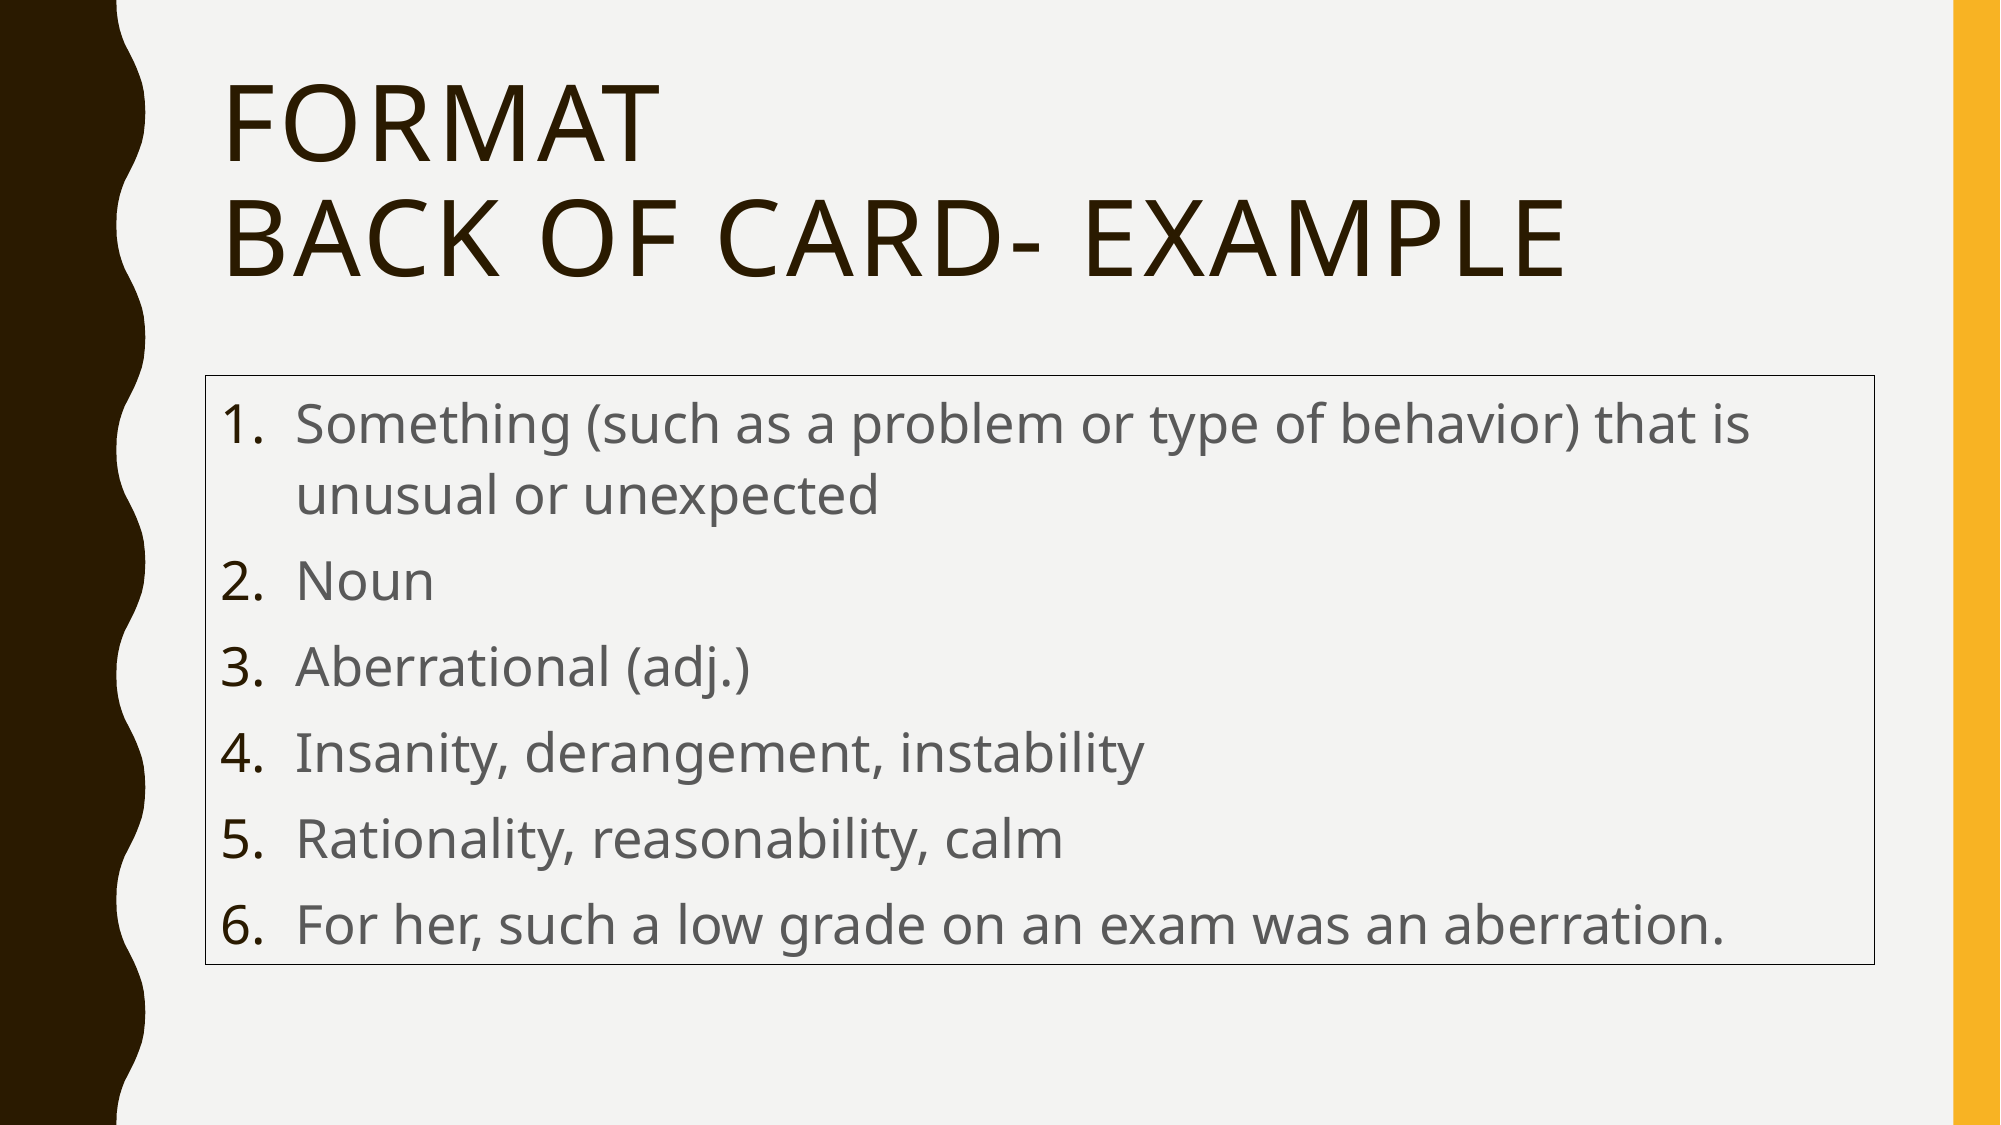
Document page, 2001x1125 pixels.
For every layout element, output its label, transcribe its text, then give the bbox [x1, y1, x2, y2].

list Something (such as a problem or type of behavior) that is unusual or unexpected Noun Aberrational (adj.) Insanity, derangement, instability Rationality, reasonability, calm For her, such a low grade on an exam was an aberration. [205, 375, 1875, 965]
title Format back of card- example [205, 62, 1875, 308]
